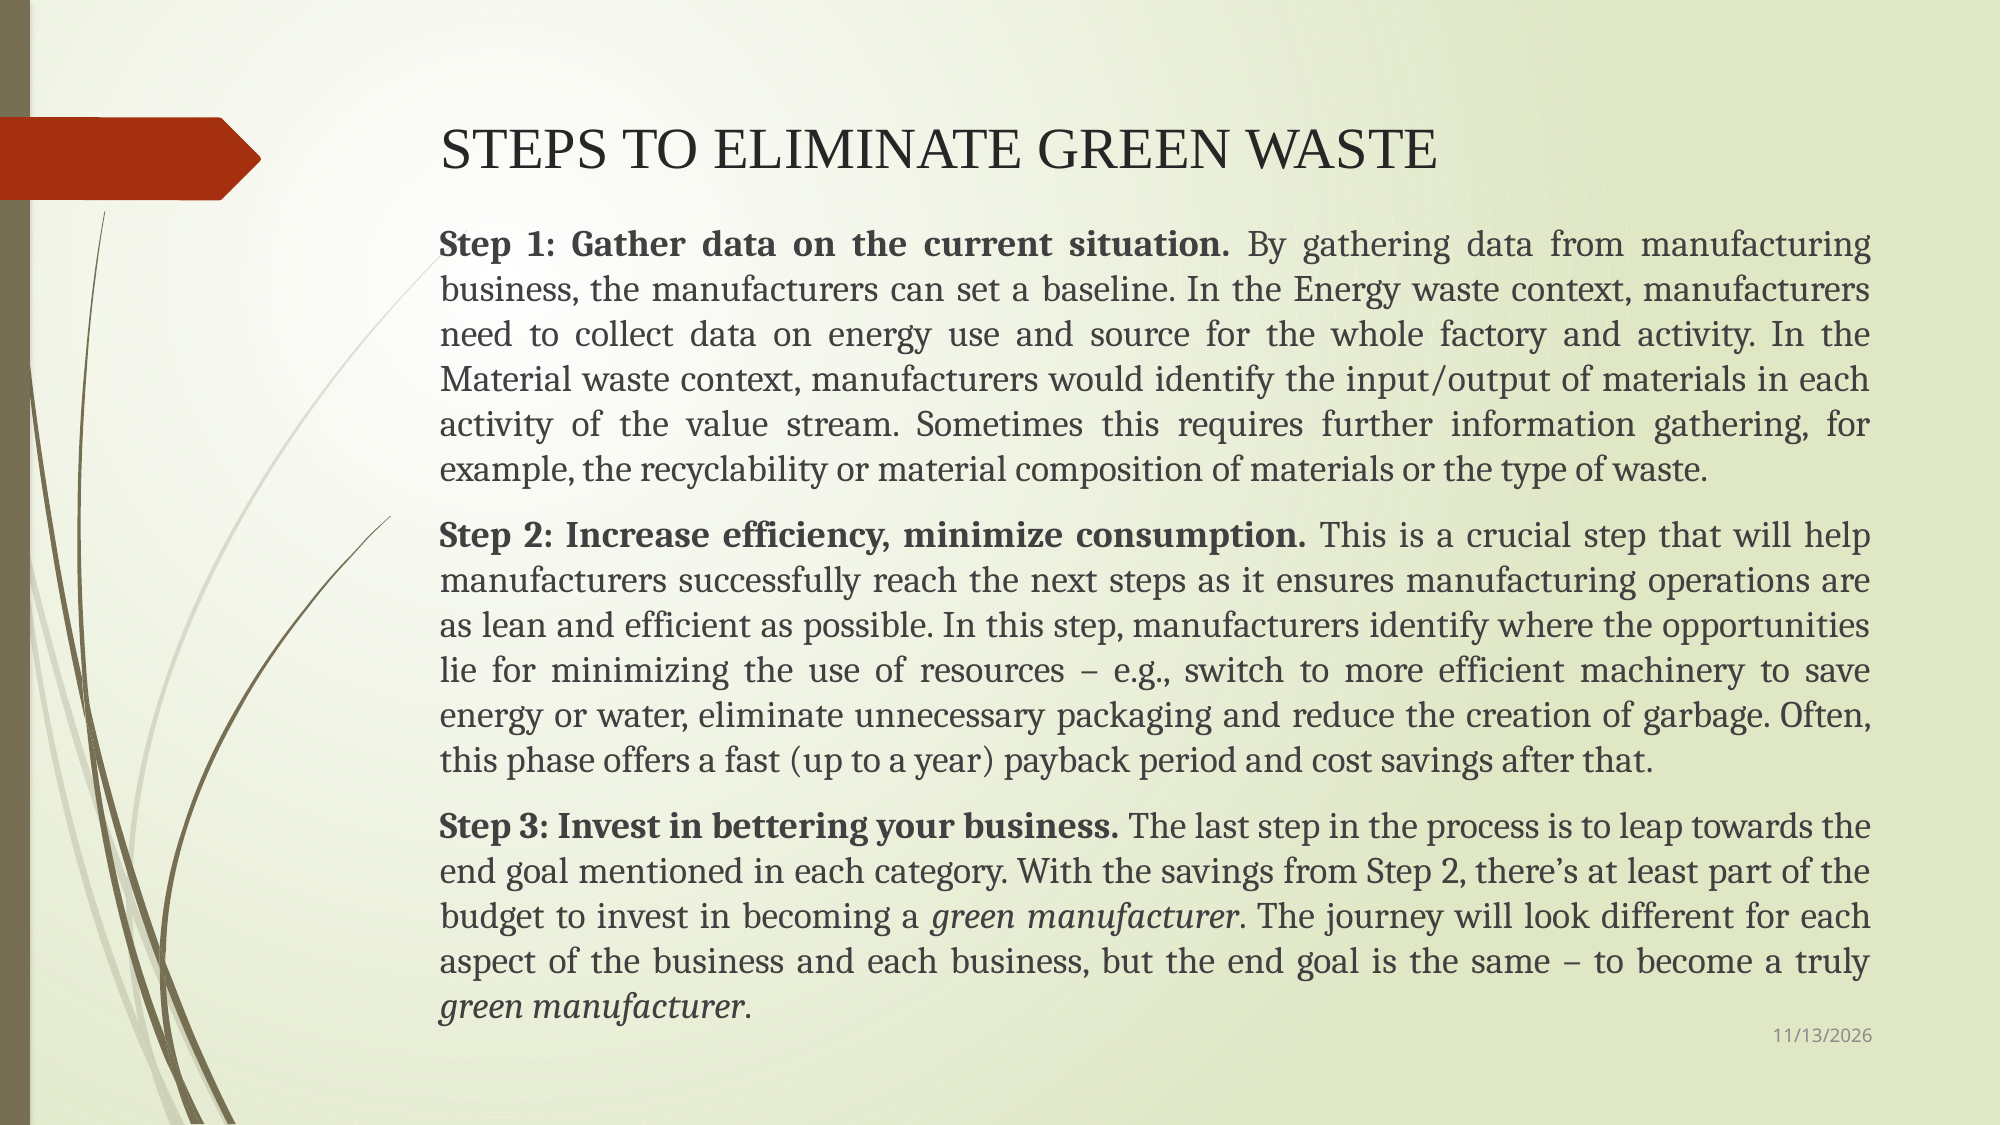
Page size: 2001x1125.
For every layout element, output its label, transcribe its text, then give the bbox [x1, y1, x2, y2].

list Step 1: Gather data on the current situation. By gathering data from manufacturing business, the manufacturers can set a baseline. In the Energy waste context, manufacturers need to collect data on energy use and source for the whole factory and activity. In the Material waste context, manufacturers would identify the input/output of materials in each activity of the value stream. Sometimes this requires further information gathering, for example, the recyclability or material composition of materials or the type of waste. Step 2: Increase efficiency, minimize consumption. This is a crucial step that will help manufacturers successfully reach the next steps as it ensures manufacturing operations are as lean and efficient as possible. In this step, manufacturers identify where the opportunities lie for minimizing the use of resources – e.g., switch to more efficient machinery to save energy or water, eliminate unnecessary packaging and reduce the creation of garbage. Often, this phase offers a fast (up to a year) payback period and cost savings after that. Step 3: Invest in bettering your business. The last step in the process is to leap towards the end goal mentioned in each category. With the savings from Step 2, there’s at least part of the budget to invest in becoming a green manufacturer. The journey will look different for each aspect of the business and each business, but the end goal is the same – to become a truly green manufacturer. [424, 211, 1888, 1067]
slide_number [1699, 1005, 1888, 1067]
title STEPS TO ELIMINATE GREEN WASTE [425, 102, 1888, 211]
